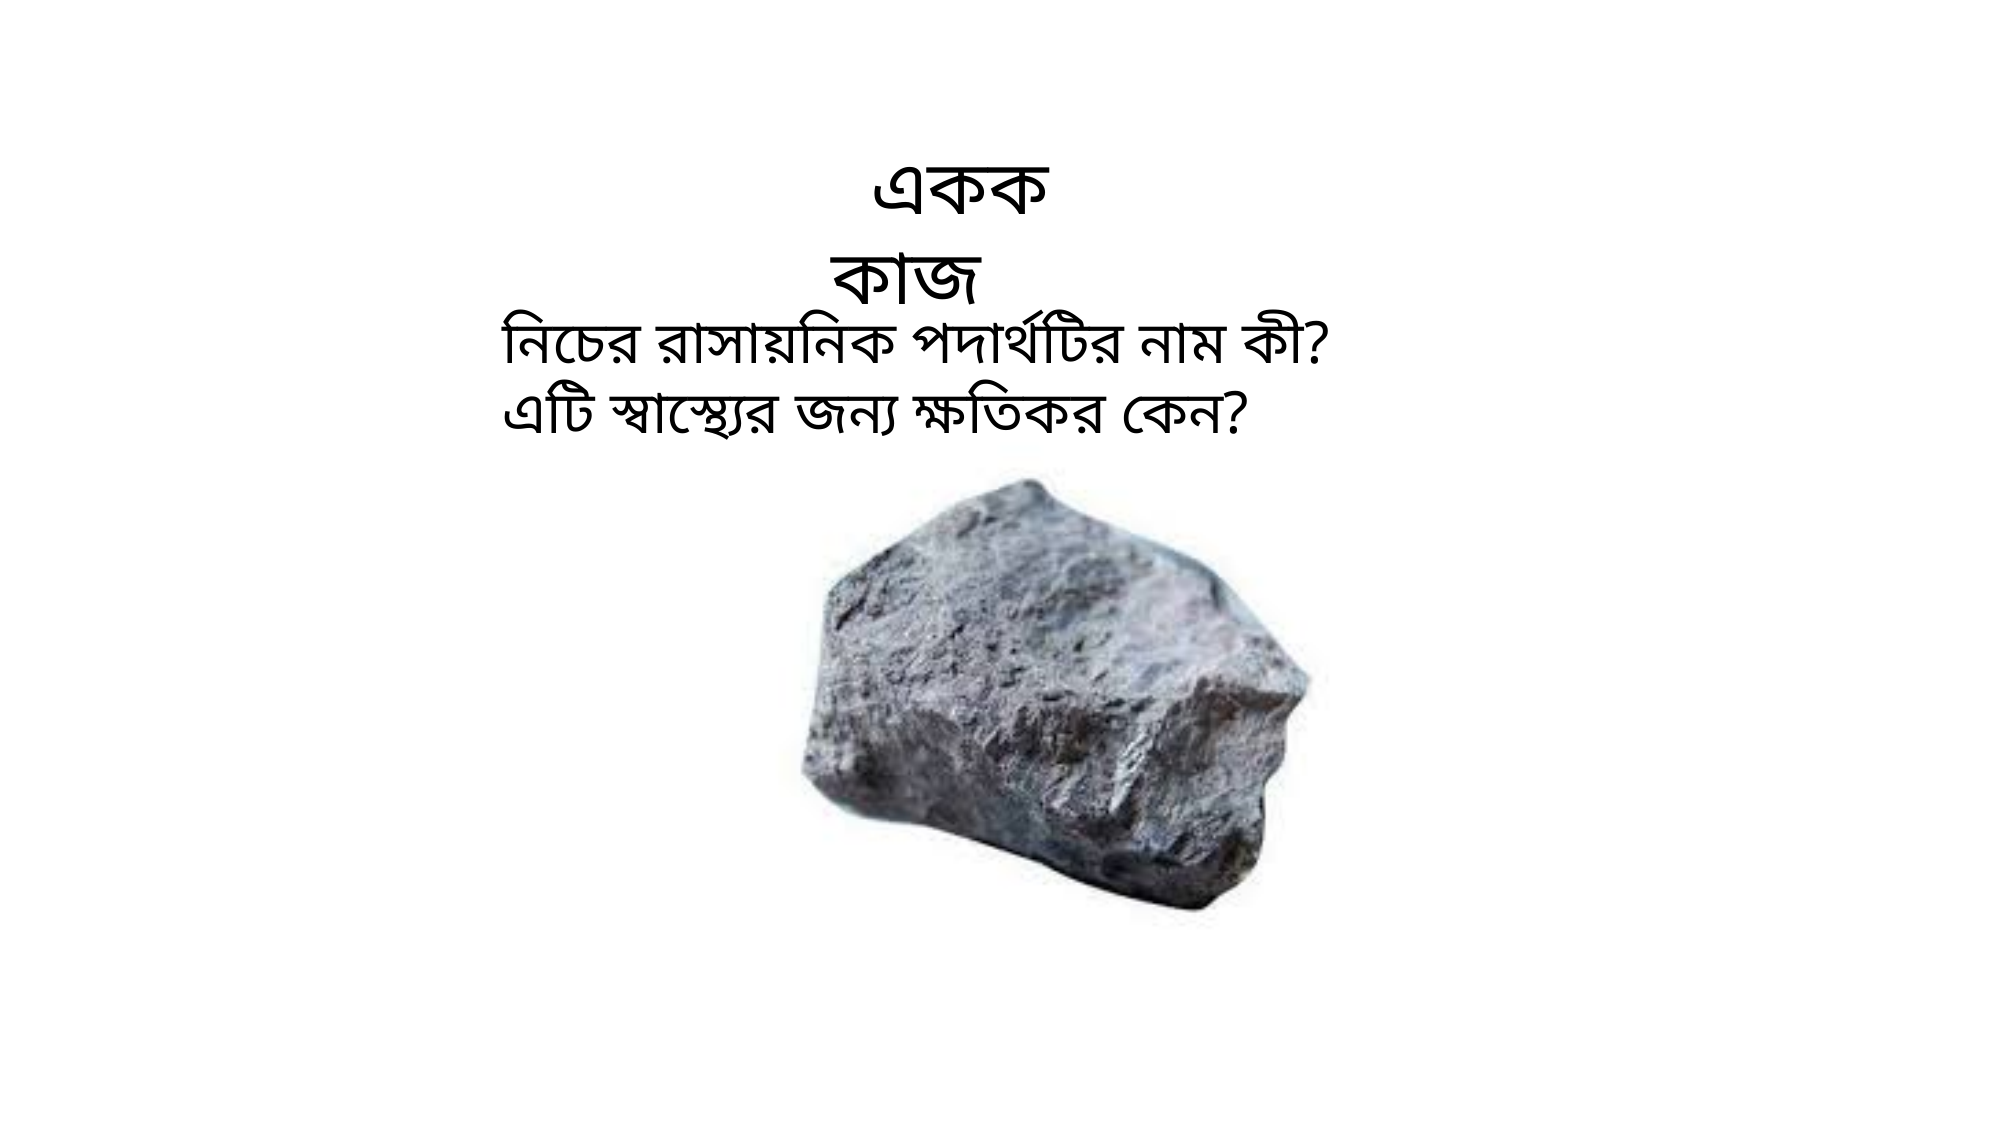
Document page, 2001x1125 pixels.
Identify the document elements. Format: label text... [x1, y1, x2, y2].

text_box একক কাজ [817, 131, 1146, 327]
text_box নিচের রাসায়নিক পদার্থটির নাম কী?এটি স্বাস্থ্যের জন্য ক্ষতিকর কেন? [487, 297, 1428, 453]
picture [736, 402, 1354, 1021]
